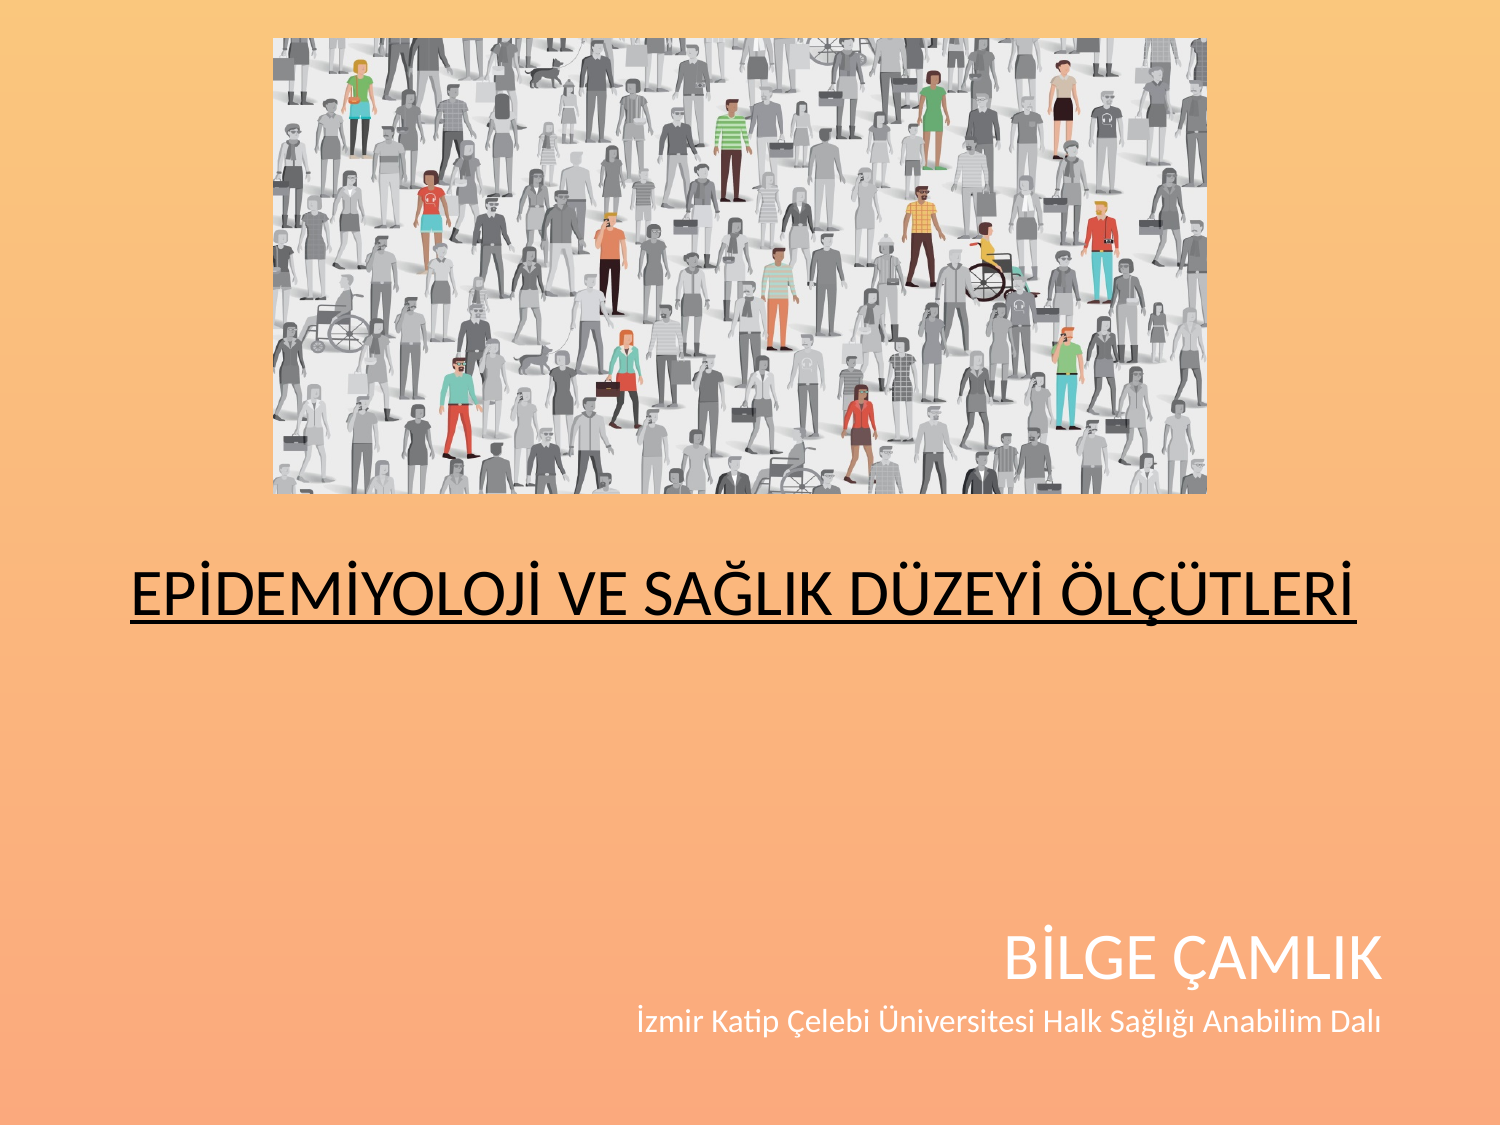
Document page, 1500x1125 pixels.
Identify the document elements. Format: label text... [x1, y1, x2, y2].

picture [272, 38, 1208, 495]
title EPİDEMİYOLOJİ VE SAĞLIK DÜZEYİ ÖLÇÜTLERİ [106, 467, 1382, 709]
subtitle BİLGE ÇAMLIK İzmir Katip Çelebi Üniversitesi Halk Sağlığı Anabilim Dalı [348, 905, 1399, 1125]
